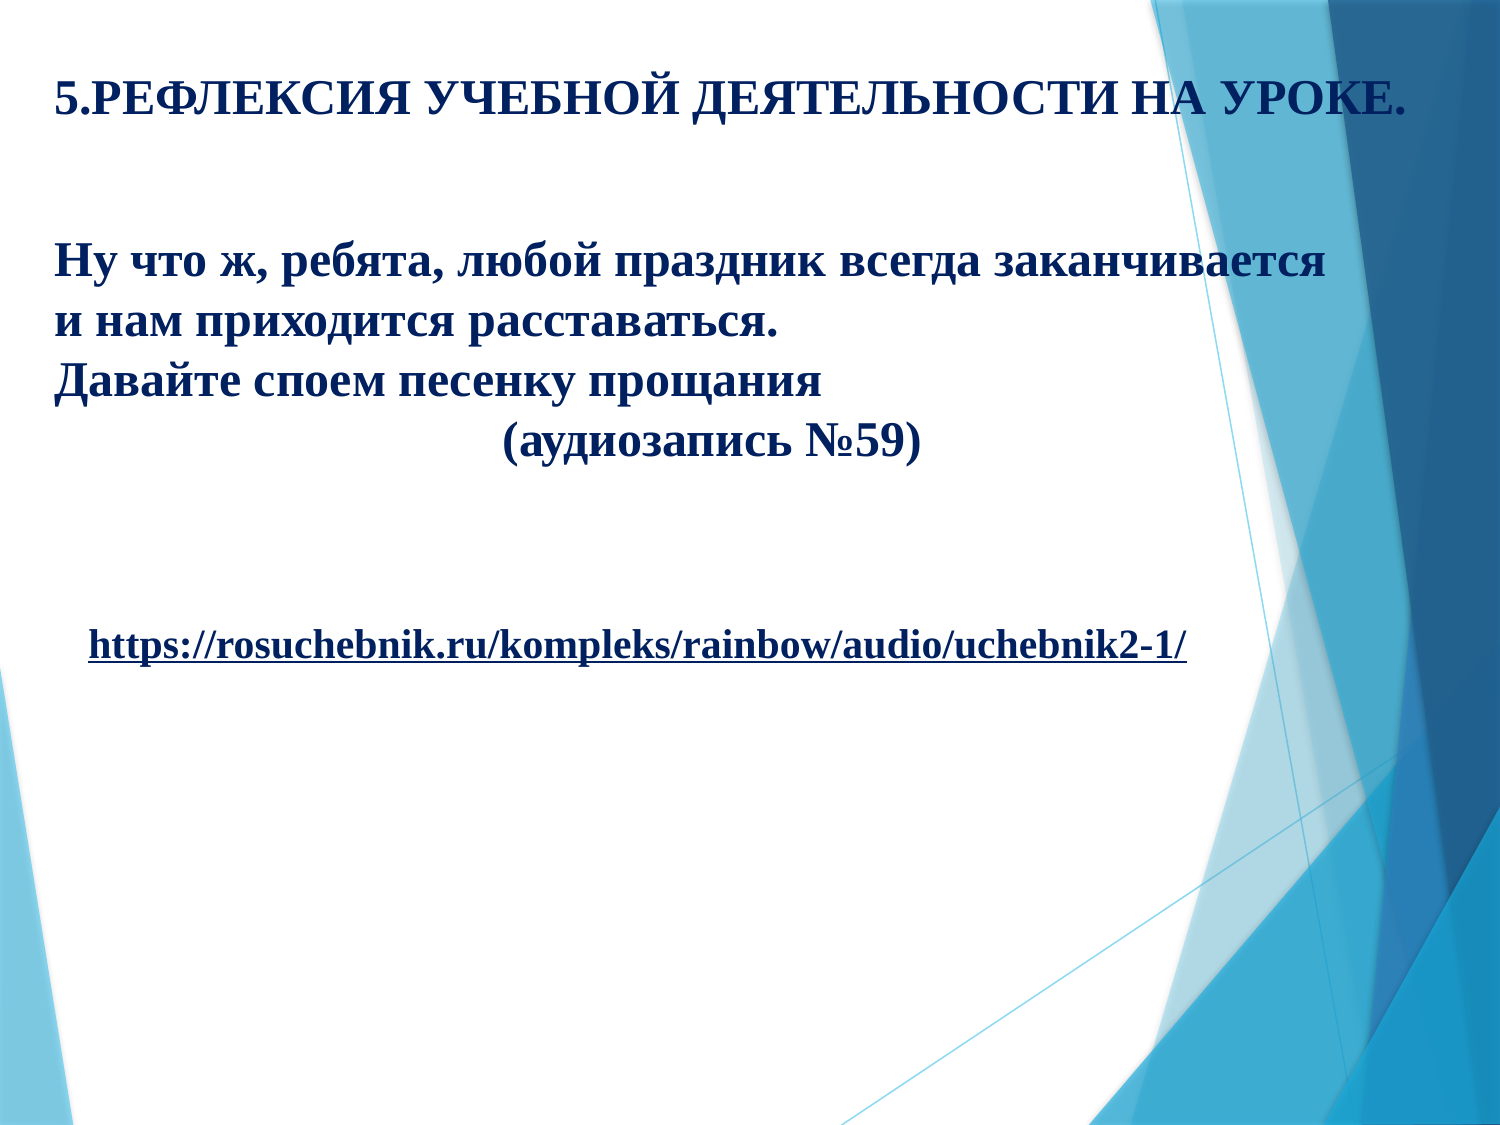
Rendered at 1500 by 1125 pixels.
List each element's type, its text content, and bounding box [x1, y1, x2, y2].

text_box Ну что ж, ребята, любой праздник всегда заканчивается и нам приходится расставаться. Давайте споем песенку прощания (аудиозапись №59) [39, 218, 1386, 699]
text_box 5.РЕФЛЕКСИЯ УЧЕБНОЙ ДЕЯТЕЛЬНОСТИ НА УРОКЕ. [39, 57, 1471, 132]
text_box https://rosuchebnik.ru/kompleks/rainbow/audio/uchebnik2-1/ [73, 538, 1471, 674]
